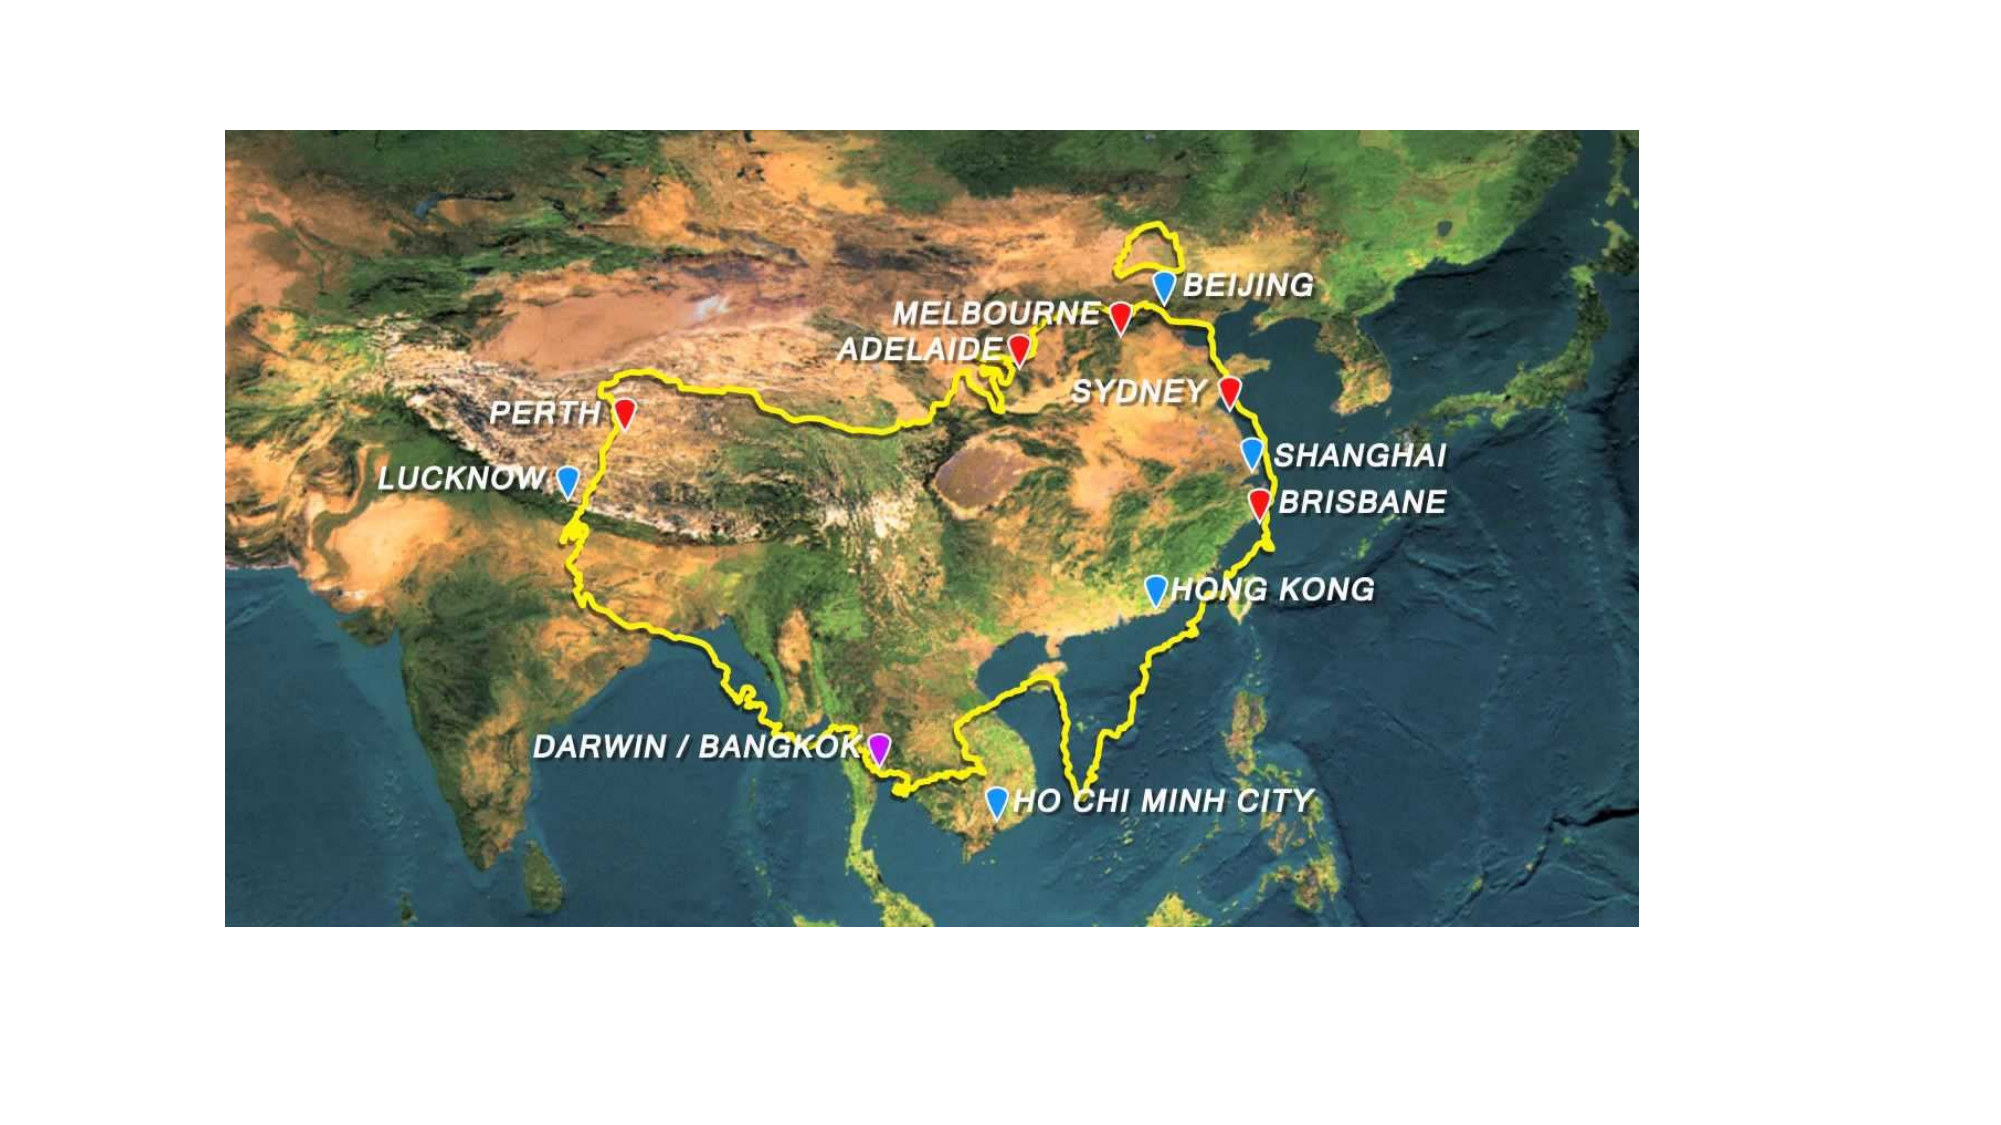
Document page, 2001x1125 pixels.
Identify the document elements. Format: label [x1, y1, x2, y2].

picture [225, 130, 1639, 927]
